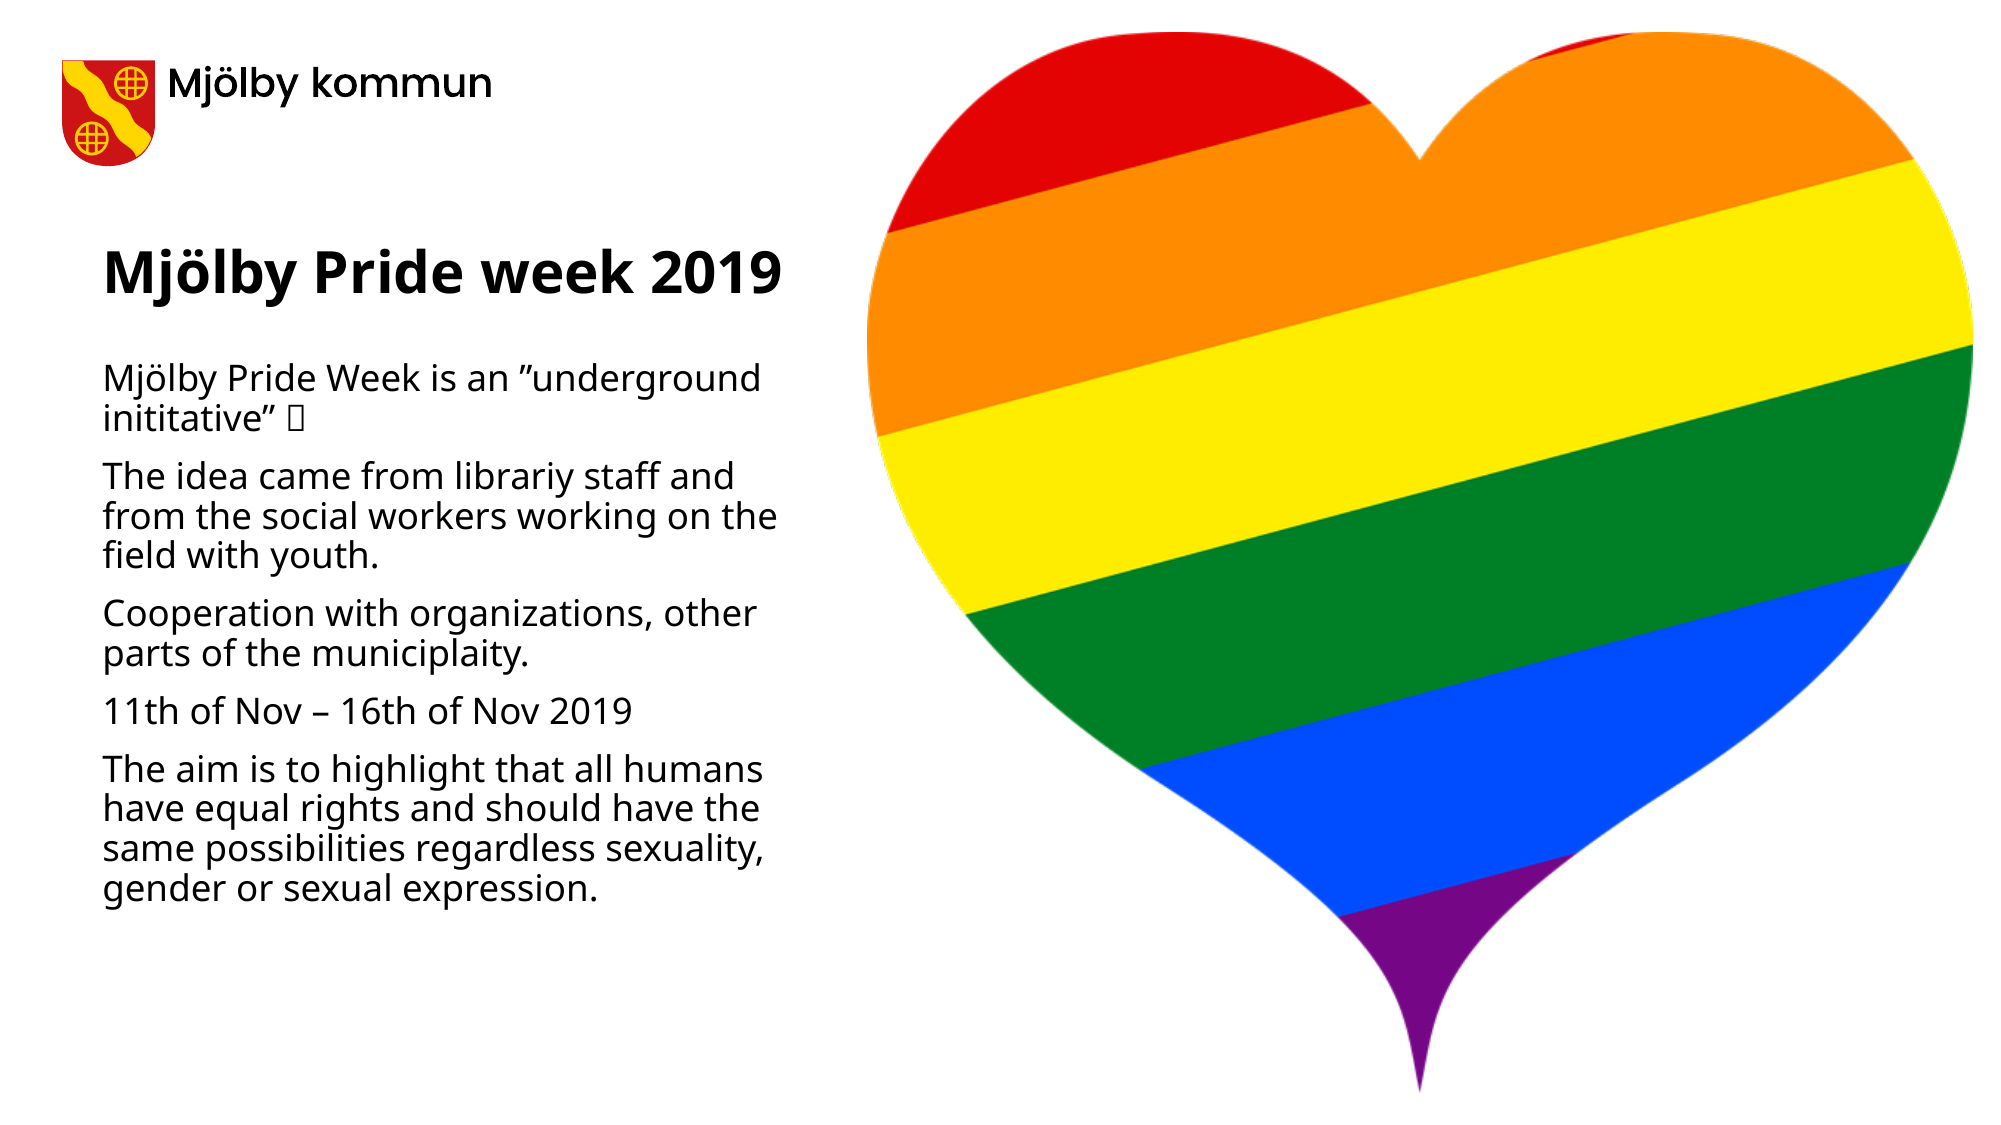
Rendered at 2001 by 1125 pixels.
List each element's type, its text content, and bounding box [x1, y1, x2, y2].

picture [867, 32, 1973, 1093]
text_box Mjölby Pride week 2019 [102, 243, 816, 1021]
